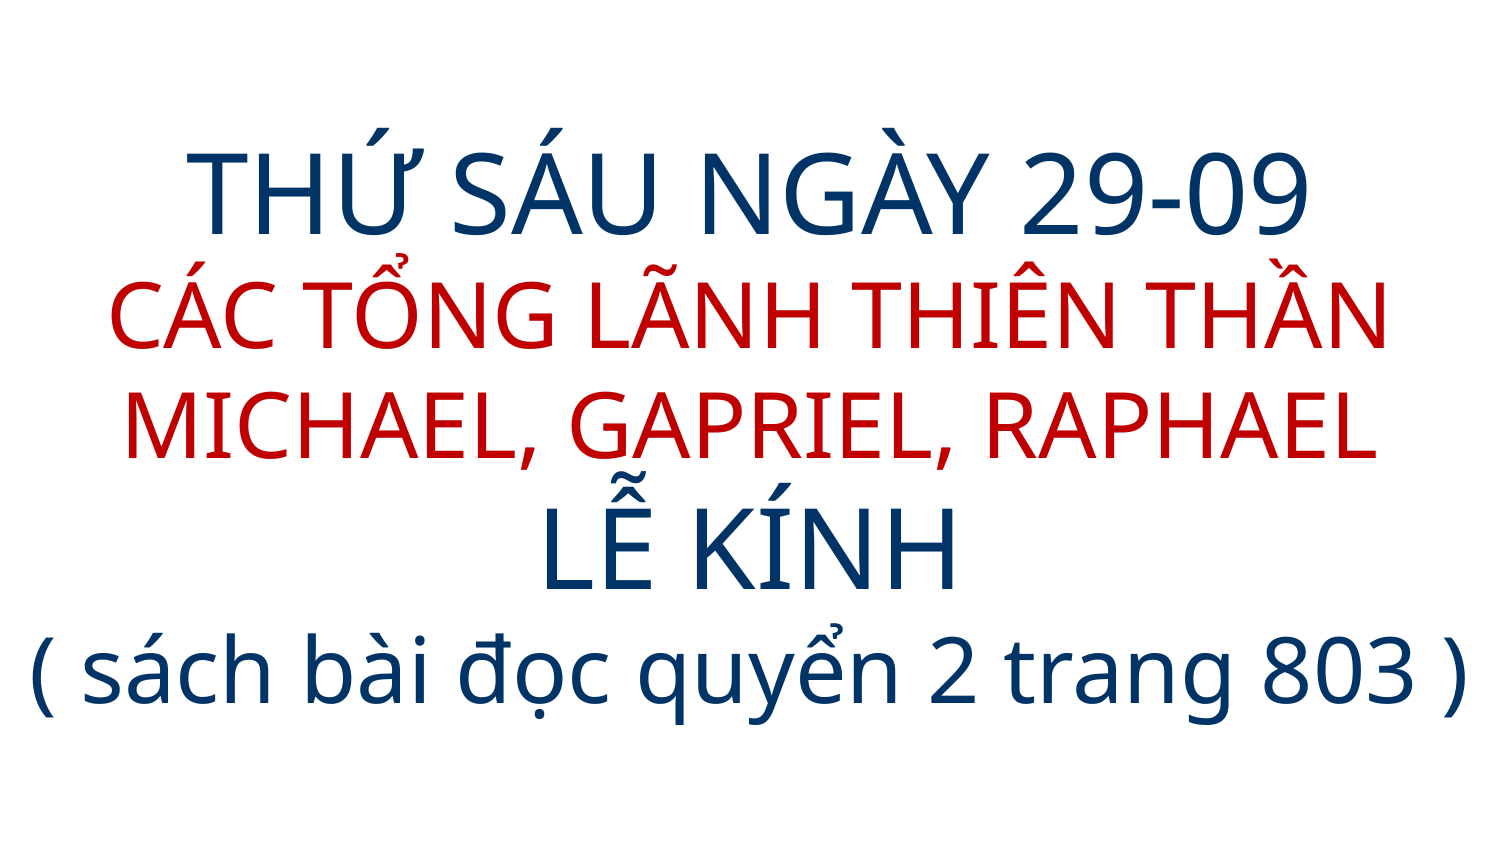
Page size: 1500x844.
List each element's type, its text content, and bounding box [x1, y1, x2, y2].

title THỨ SÁU NGÀY 29-09 CÁC TỔNG LÃNH THIÊN THẦN MICHAEL, GAPRIEL, RAPHAEL LỄ KÍNH ( sách bài đọc quyển 2 trang 803 ) [0, 0, 1500, 844]
